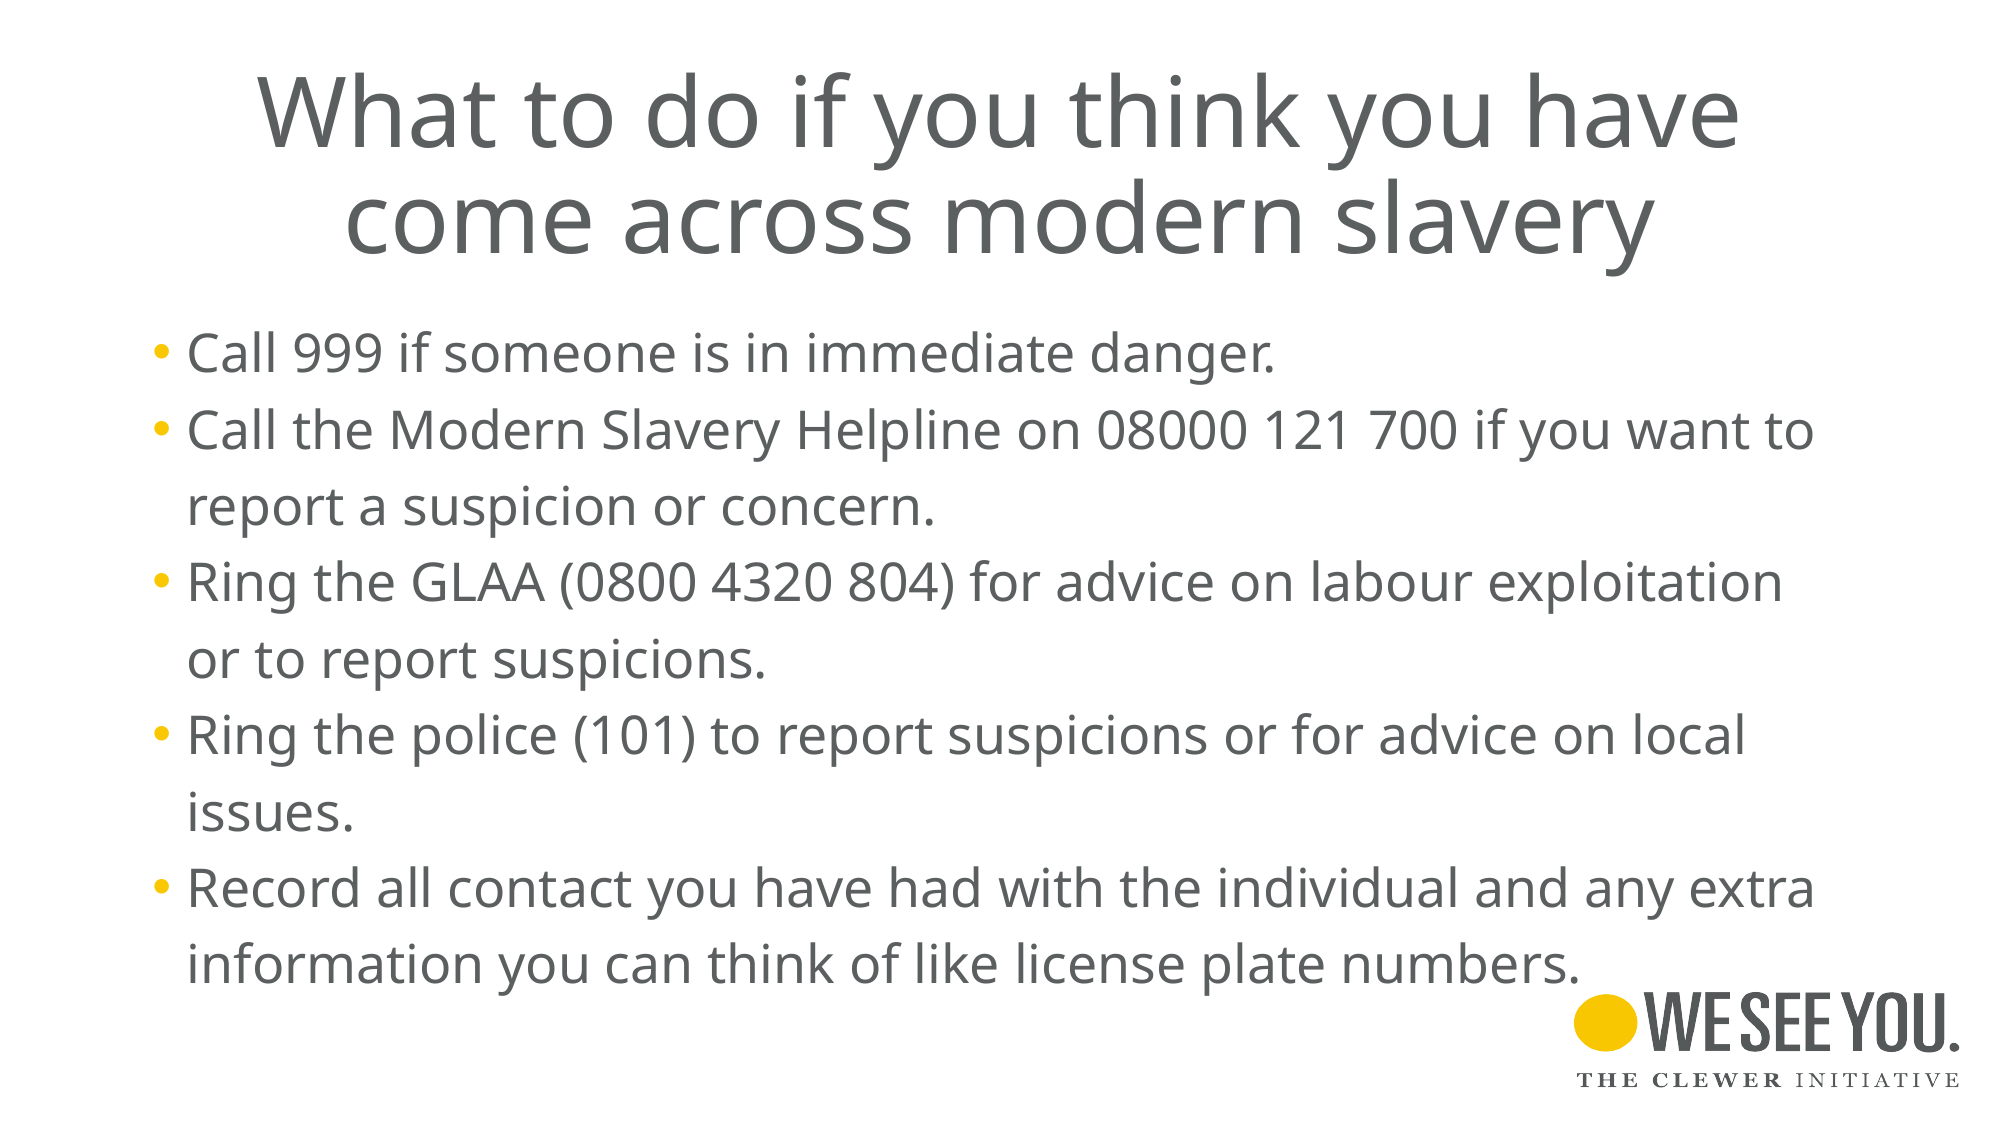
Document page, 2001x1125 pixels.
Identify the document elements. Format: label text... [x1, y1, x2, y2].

picture [1515, 934, 2000, 1125]
list Call 999 if someone is in immediate danger. Call the Modern Slavery Helpline on 08000 121 700 if you want to report a suspicion or concern. Ring the GLAA (0800 4320 804) for advice on labour exploitation or to report suspicions. Ring the police (101) to report suspicions or for advice on local issues. Record all contact you have had with the individual and any extra information you can think of like license plate numbers. [137, 299, 1863, 1014]
title What to do if you think you have come across modern slavery [137, 59, 1863, 278]
